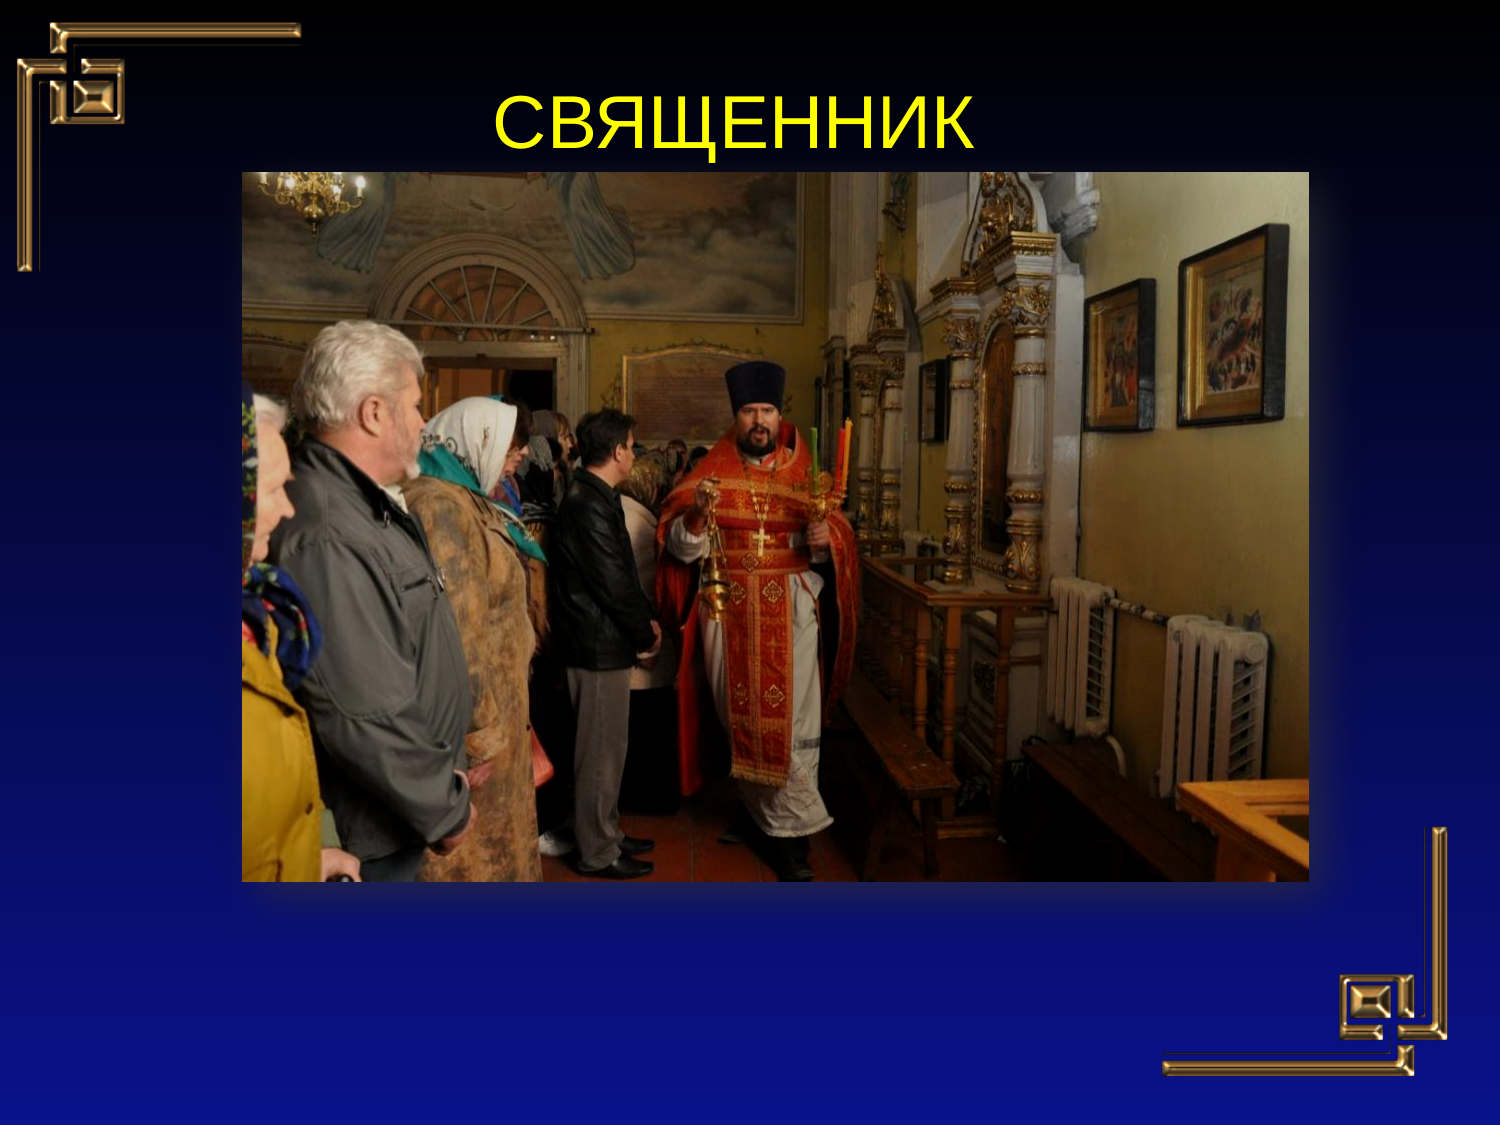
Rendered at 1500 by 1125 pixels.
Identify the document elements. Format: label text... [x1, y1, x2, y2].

text_box СВЯЩЕННИК [478, 66, 992, 172]
picture [0, 0, 1465, 1100]
